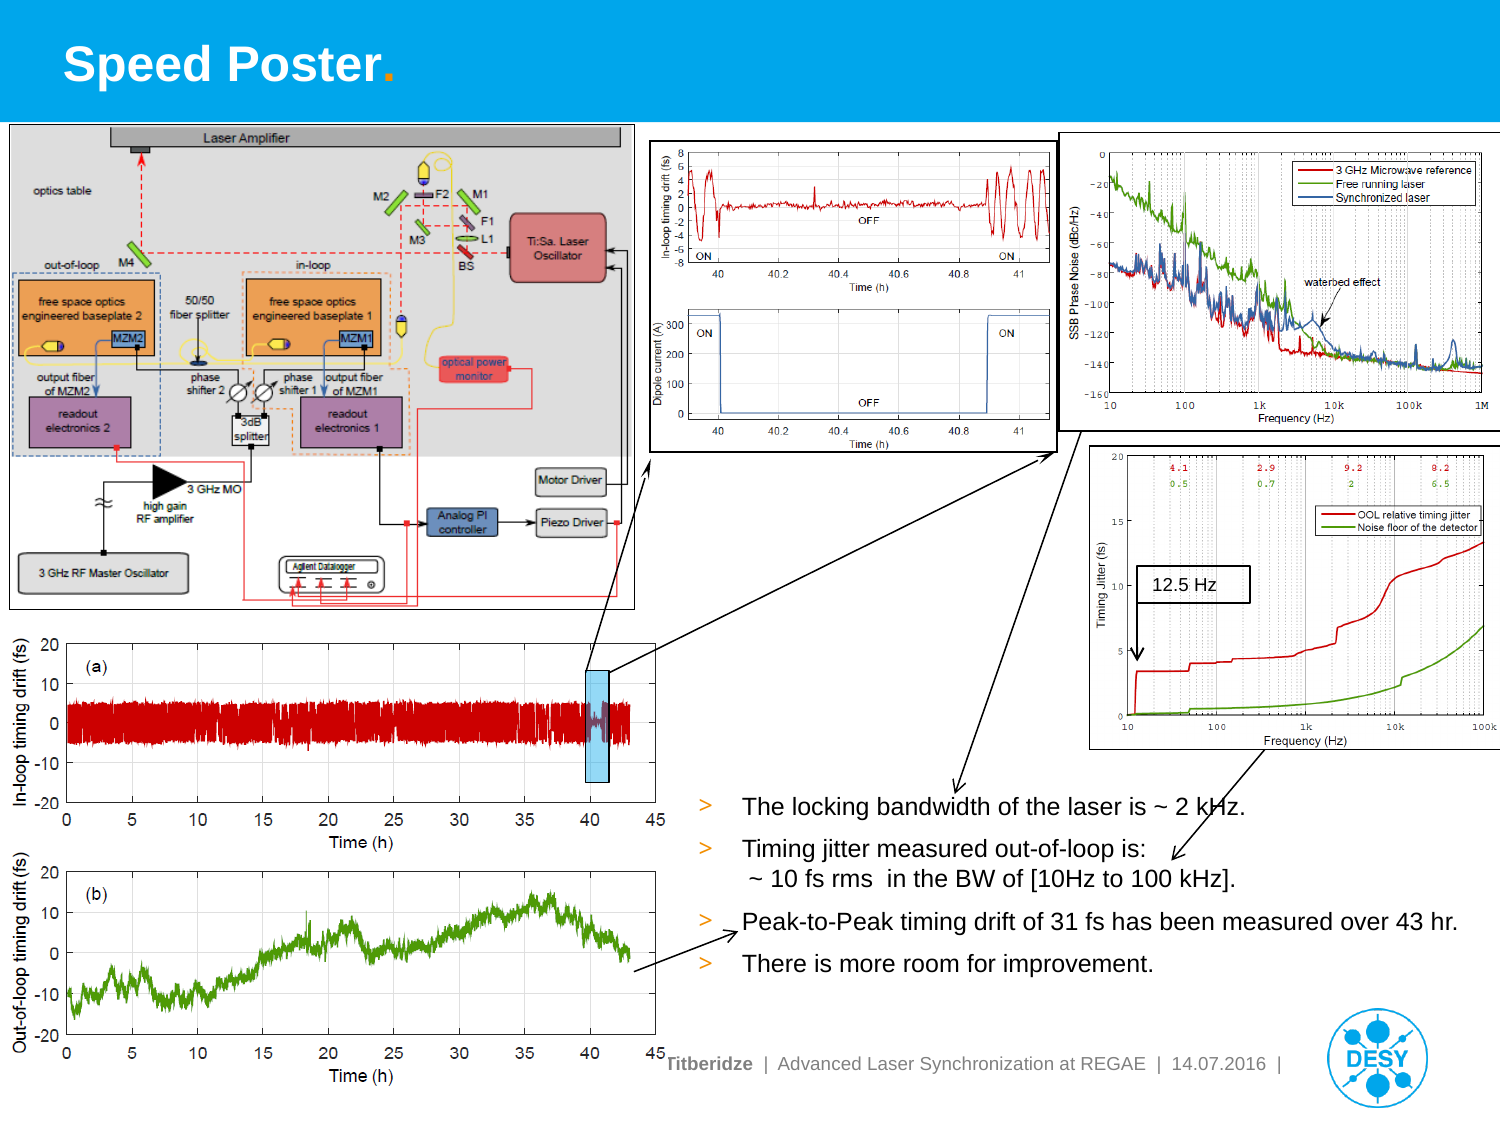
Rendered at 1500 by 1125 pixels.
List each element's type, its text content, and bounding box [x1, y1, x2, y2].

picture [9, 125, 635, 609]
picture [10, 634, 669, 1087]
picture [1327, 1068, 1365, 1108]
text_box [585, 458, 603, 673]
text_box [954, 277, 1135, 795]
title Speed Poster. [47, 16, 1446, 107]
picture [650, 141, 1057, 451]
picture [1059, 132, 1500, 431]
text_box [1171, 757, 1309, 861]
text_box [633, 931, 739, 972]
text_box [608, 451, 949, 673]
picture [1330, 1040, 1426, 1106]
picture [1391, 1071, 1428, 1108]
picture [1089, 446, 1500, 750]
list The locking bandwidth of the laser is ~ 2 kHz. Timing jitter measured out-of-loop is: ~ 10 fs rms in the BW of [10Hz to 100 kHz]. Peak-to-Peak timing drift of 31 fs has been measured over 43 hr. There is more room for improvement. [683, 782, 1500, 1040]
